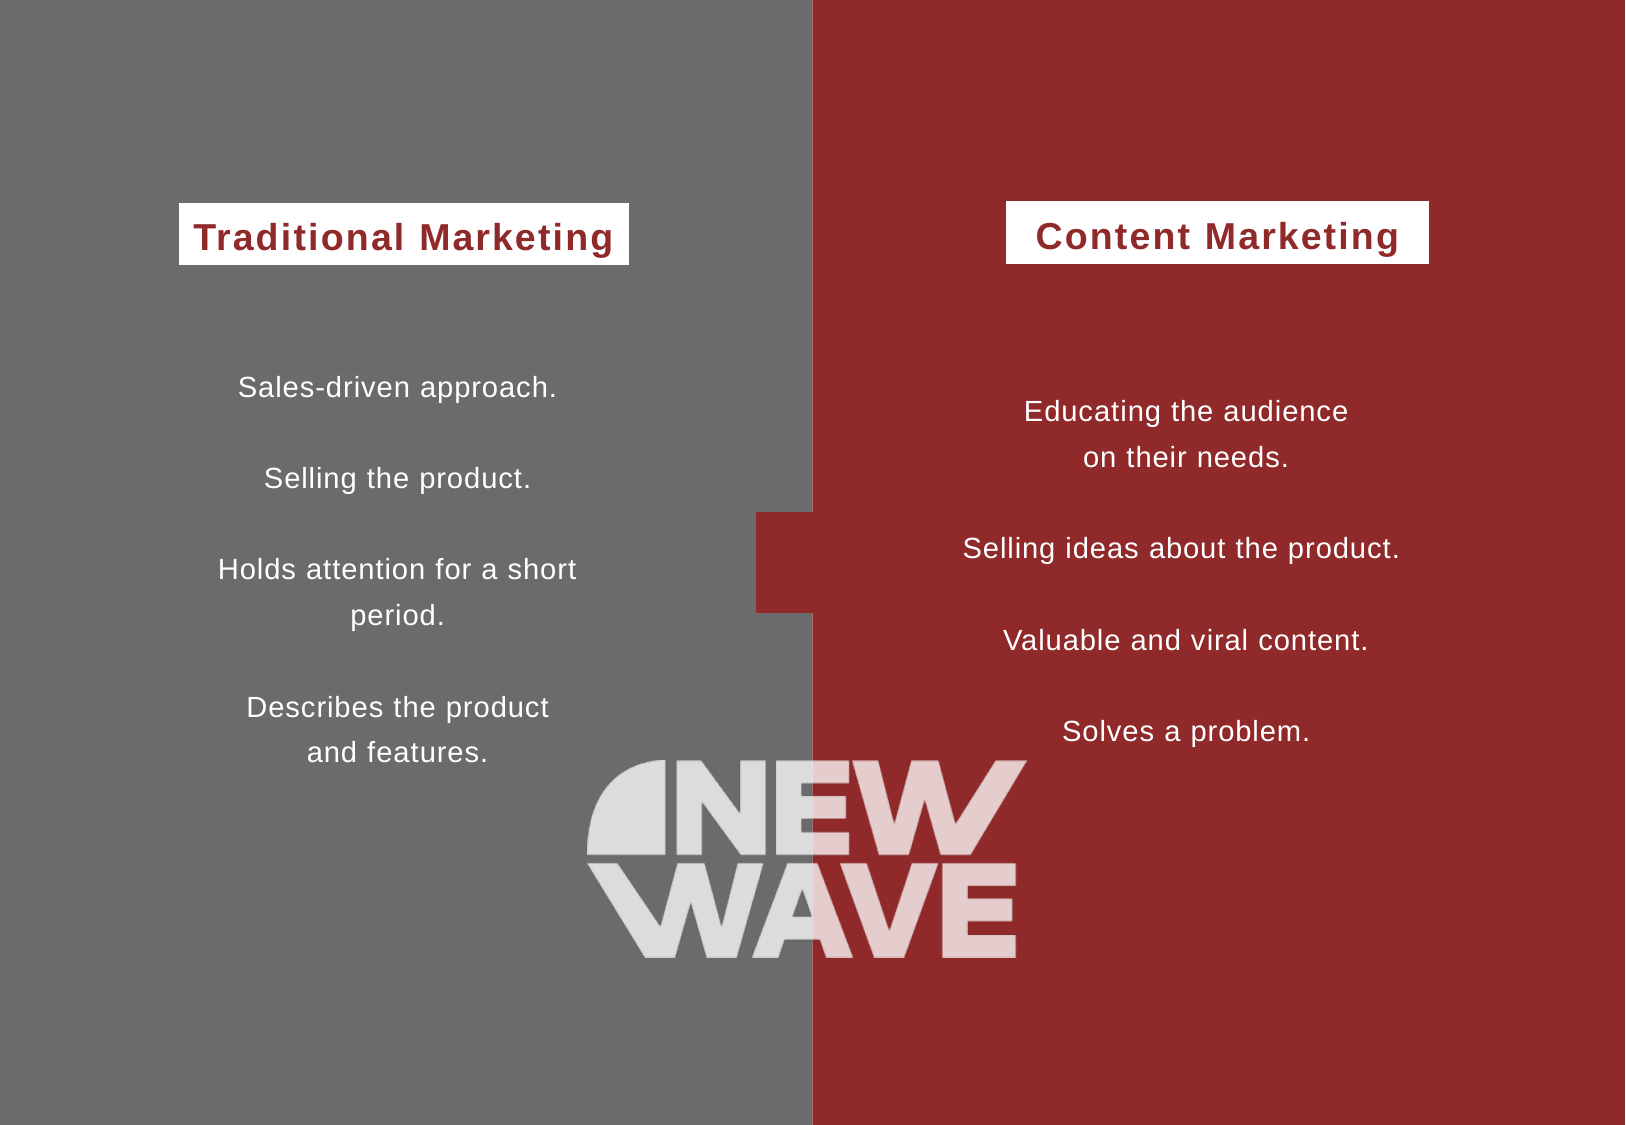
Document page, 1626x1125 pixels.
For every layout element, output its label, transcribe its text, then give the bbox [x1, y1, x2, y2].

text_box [756, 511, 859, 614]
text_box Sales-driven approach. Selling the product. Holds attention for a short period. Describes the product and features. [178, 357, 617, 769]
text_box Educating the audience on their needs. Selling ideas about the product. Valuable and viral content. Solves a problem. [942, 381, 1431, 748]
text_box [178, 202, 629, 266]
text_box [814, 0, 1625, 1125]
text_box [0, 0, 814, 1125]
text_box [1005, 201, 1430, 264]
picture [587, 760, 1027, 958]
